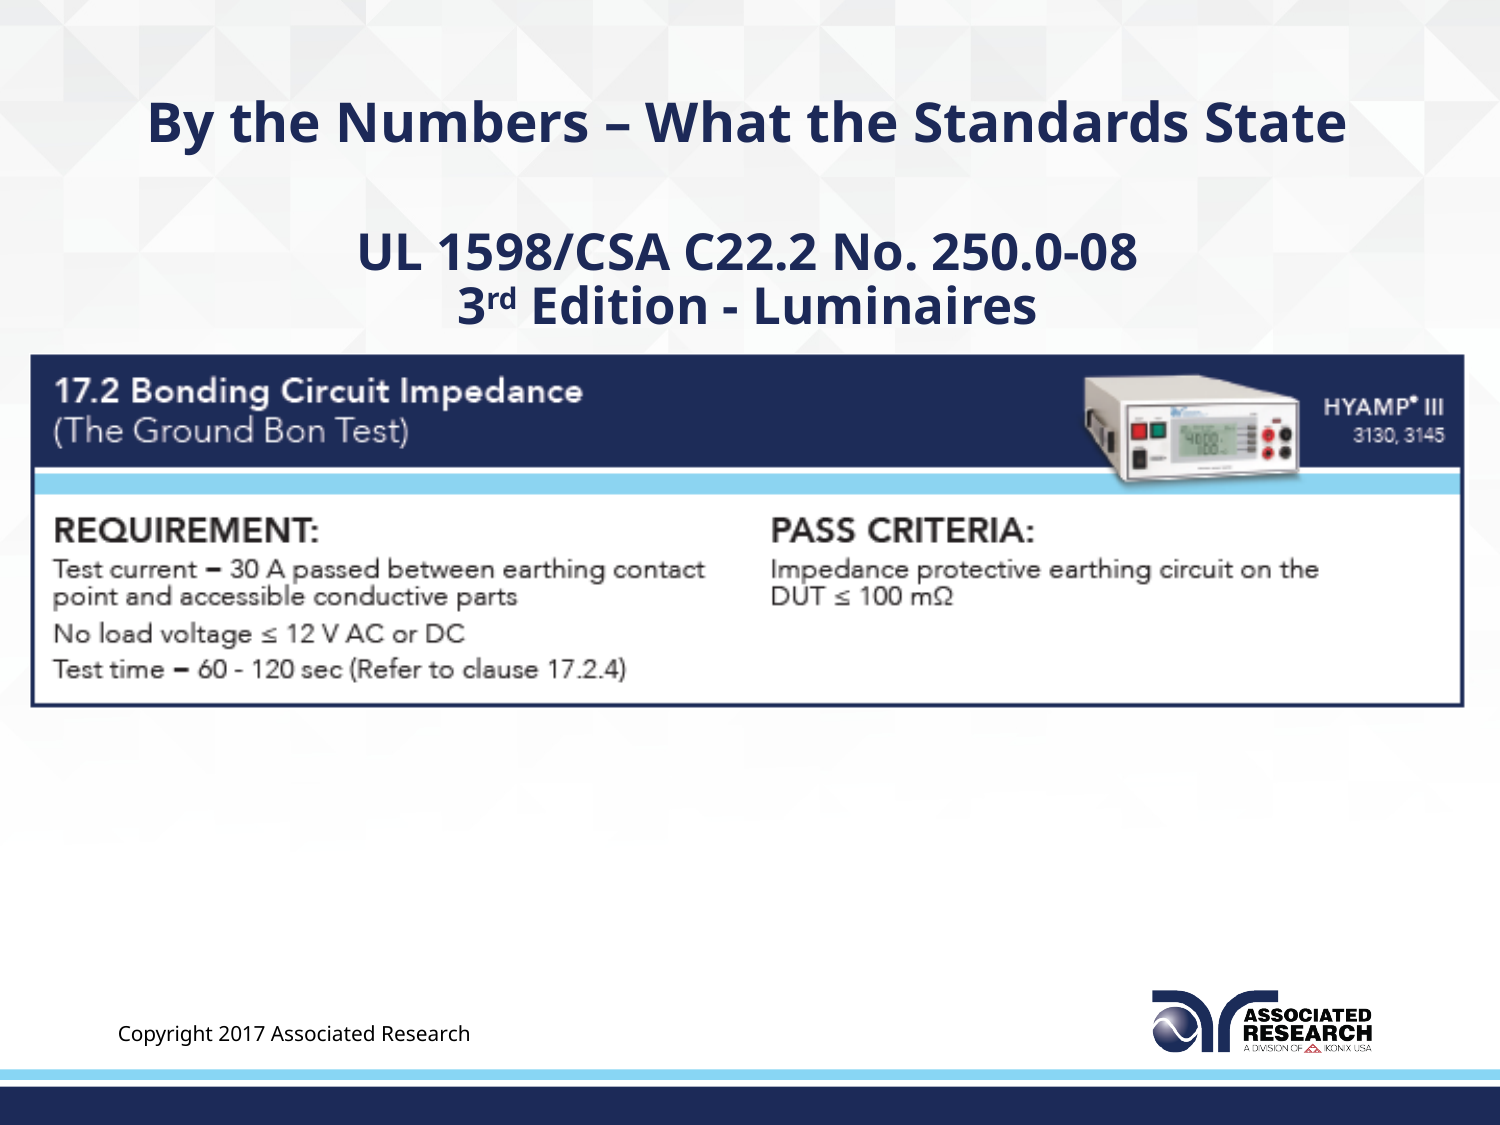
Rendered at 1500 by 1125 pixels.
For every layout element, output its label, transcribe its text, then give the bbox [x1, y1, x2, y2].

picture [0, 1080, 1500, 1086]
text_box UL 1598/CSA C22.2 No. 250.0-08 3rd Edition - Luminaires [122, 218, 1373, 344]
text_box By the Numbers – What the Standards State [122, 81, 1373, 169]
picture [0, 0, 1500, 1069]
